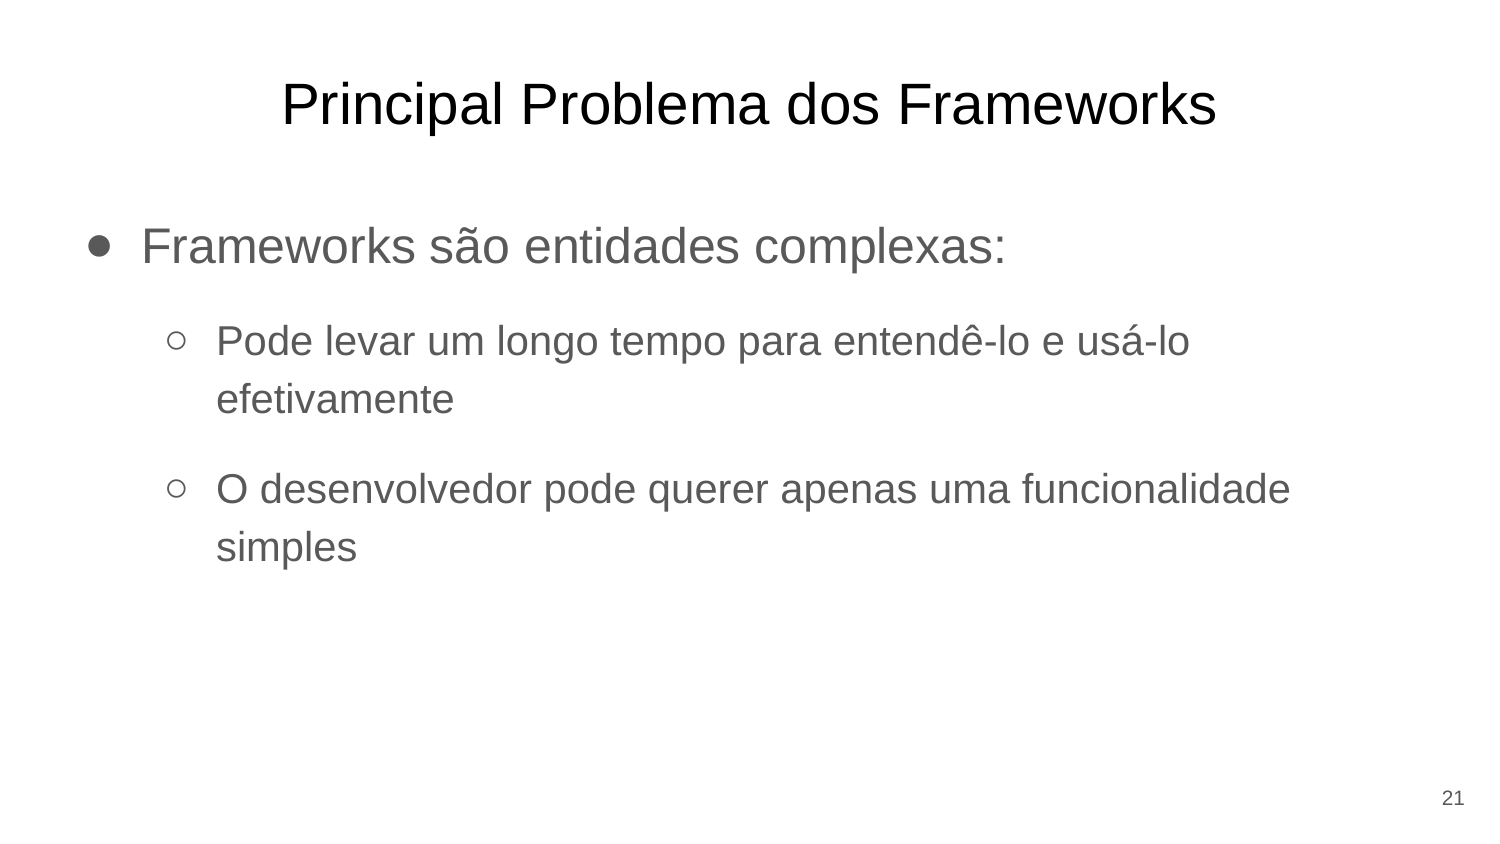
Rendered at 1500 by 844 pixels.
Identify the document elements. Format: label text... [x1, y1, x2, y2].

list Frameworks são entidades complexas: Pode levar um longo tempo para entendê-lo e usá-lo efetivamente O desenvolvedor pode querer apenas uma funcionalidade simples [51, 189, 1449, 750]
title Principal Problema dos Frameworks [51, 51, 1449, 146]
slide_number 21 [1389, 764, 1480, 830]
